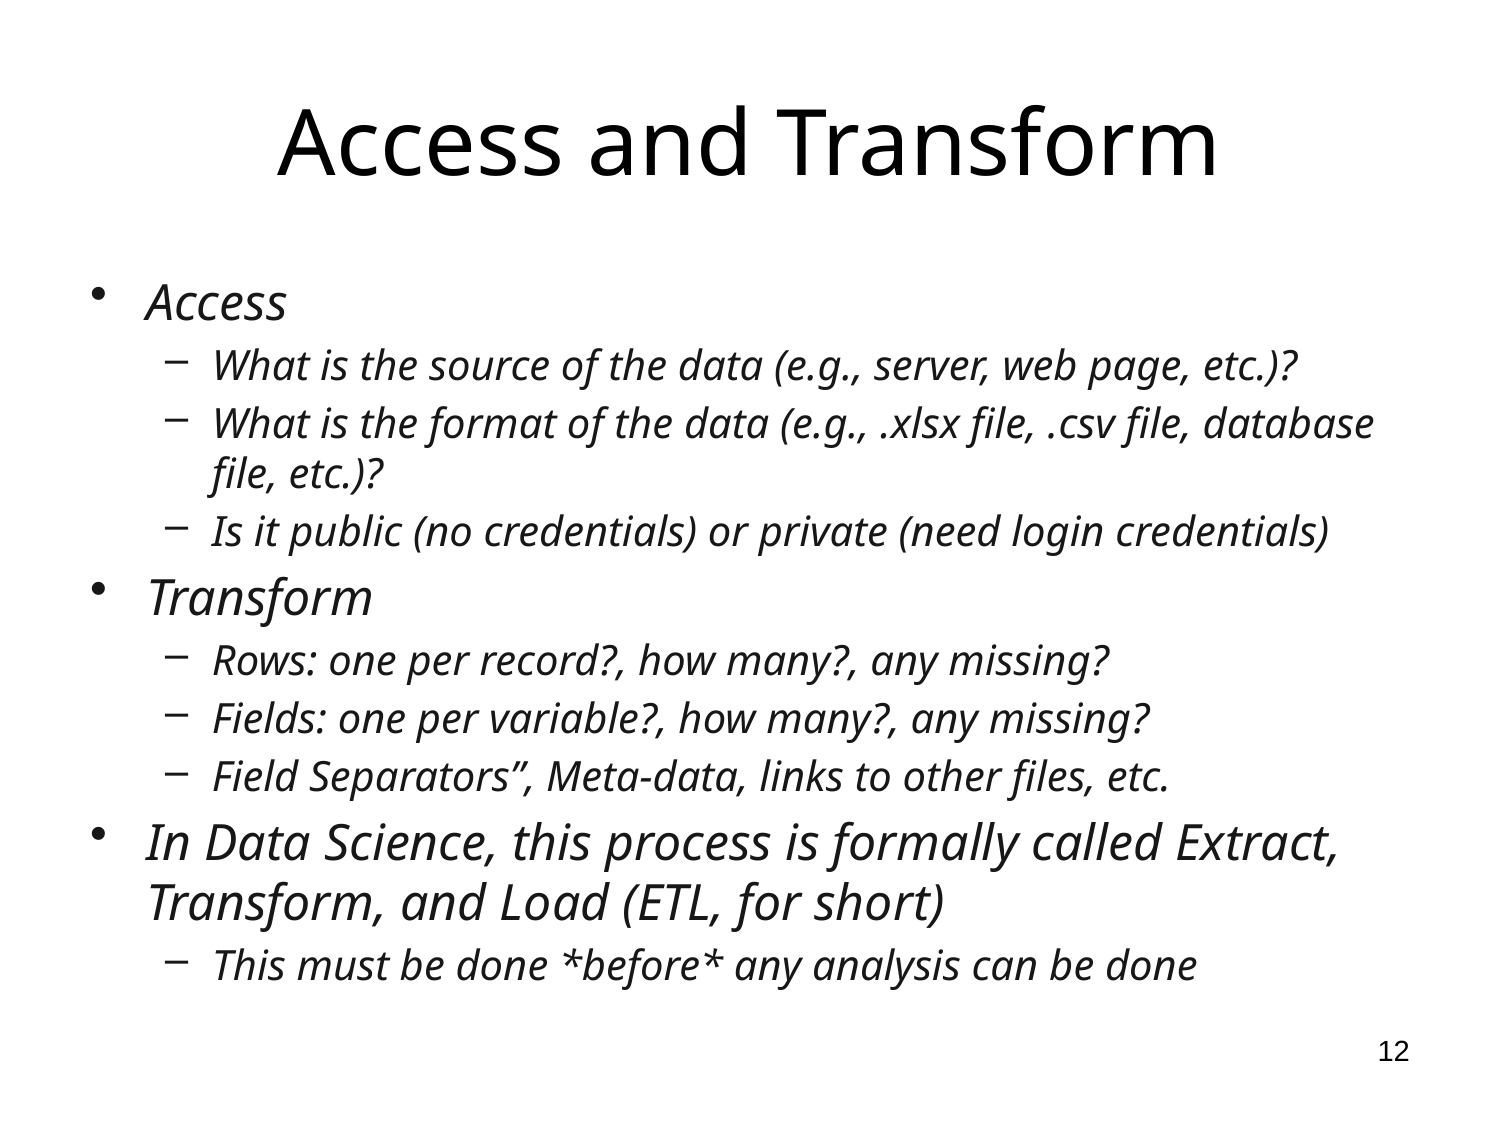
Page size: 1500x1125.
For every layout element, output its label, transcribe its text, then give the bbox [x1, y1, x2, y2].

list Access What is the source of the data (e.g., server, web page, etc.)? What is the format of the data (e.g., .xlsx file, .csv file, database file, etc.)? Is it public (no credentials) or private (need login credentials) Transform Rows: one per record?, how many?, any missing? Fields: one per variable?, how many?, any missing? Field Separators”, Meta-data, links to other files, etc. In Data Science, this process is formally called Extract, Transform, and Load (ETL, for short) This must be done *before* any analysis can be done [75, 262, 1425, 1005]
slide_number 12 [1074, 1024, 1425, 1103]
title Access and Transform [75, 45, 1425, 233]
